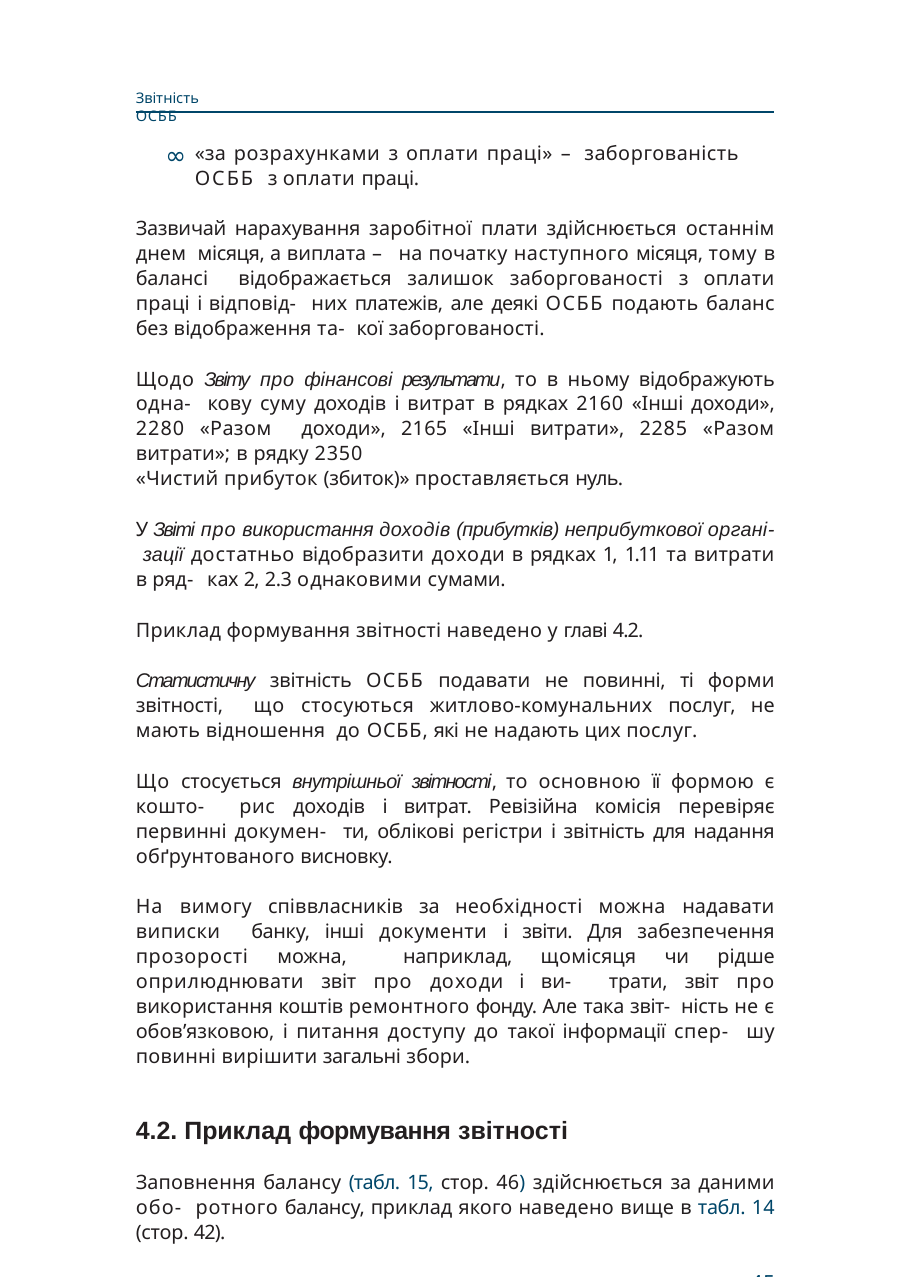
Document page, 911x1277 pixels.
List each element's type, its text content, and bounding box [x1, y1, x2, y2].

text_box «за розрахунками з оплати праці» – заборгованість ОСББ з оплати праці. [192, 137, 776, 190]
text_box ∞ [163, 137, 179, 170]
text_box Звітність ОСББ [133, 86, 241, 124]
text_box Зазвичай нарахування заробітної плати здійснюється останнім днем місяця, а виплата – на початку наступного місяця, тому в балансі відображається залишок заборгованості з оплати праці і відповід- них платежів, але деякі ОСББ подають баланс без відображення та- кої заборгованості. Щодо Звіту про фінансові результати, то в ньому відображують одна- кову суму доходів і витрат в рядках 2160 «Інші доходи», 2280 «Разом доходи», 2165 «Інші витрати», 2285 «Разом витрати»; в рядку 2350 «Чистий прибуток (збиток)» проставляється нуль. У Звіті про використання доходів (прибутків) неприбуткової органі- зації достатньо відобразити доходи в рядках 1, 1.11 та витрати в ряд- ках 2, 2.3 однаковими сумами. Приклад формування звітності наведено у главі 4.2. Статистичну звітність ОСББ подавати не повинні, ті форми звітності, що стосуються житлово-комунальних послуг, не мають відношення до ОСББ, які не надають цих послуг. Що стосується внутрішньої звітності, то основною її формою є кошто- рис доходів і витрат. Ревізійна комісія перевіряє первинні докумен- ти, облікові регістри і звітність для надання обґрунтованого висновку. На вимогу співвласників за необхідності можна надавати виписки банку, інші документи і звіти. Для забезпечення прозорості можна, наприклад, щомісяця чи рідше оприлюднювати звіт про доходи і ви- трати, звіт про використання коштів ремонтного фонду. Але така звіт- ність не є обов’язковою, і питання доступу до такої інформації спер- шу повинні вирішити загальні збори. 4.2. Приклад формування звітності Заповнення балансу (табл. 15, стор. 46) здійснюється за даними обо- ротного балансу, приклад якого наведено вище в табл. 14 (стор. 42). 45 [133, 212, 776, 1277]
